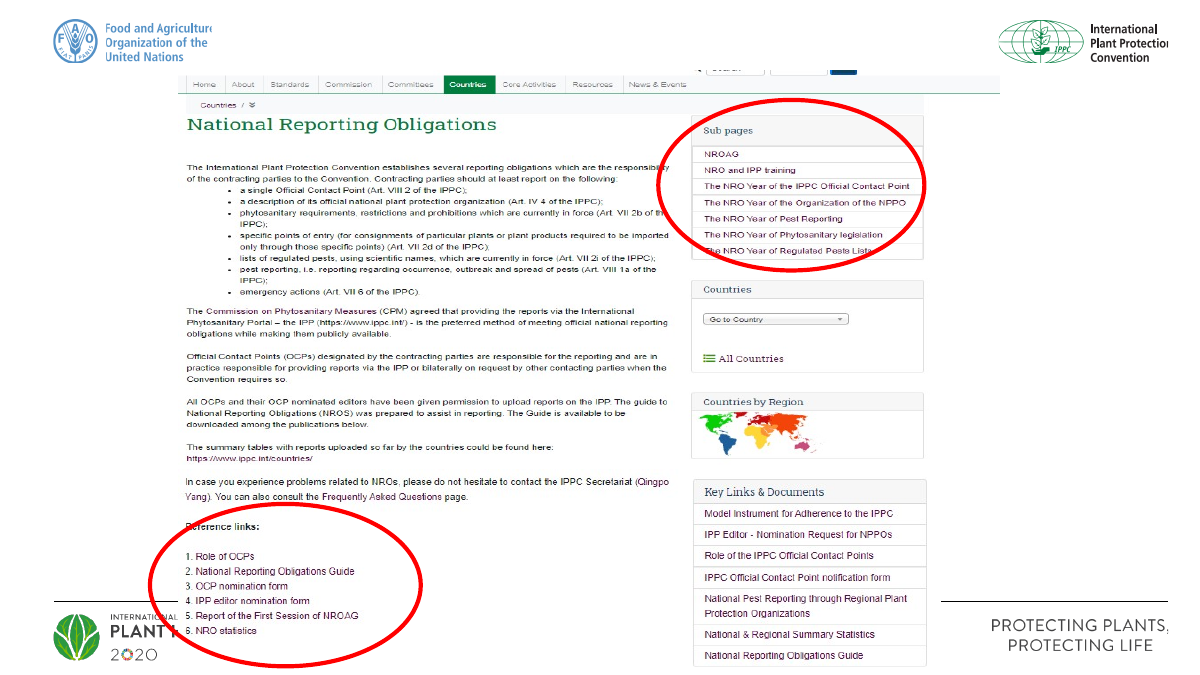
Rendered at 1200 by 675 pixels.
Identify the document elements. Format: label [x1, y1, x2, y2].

picture [33, 70, 1000, 675]
text_box [149, 539, 173, 631]
